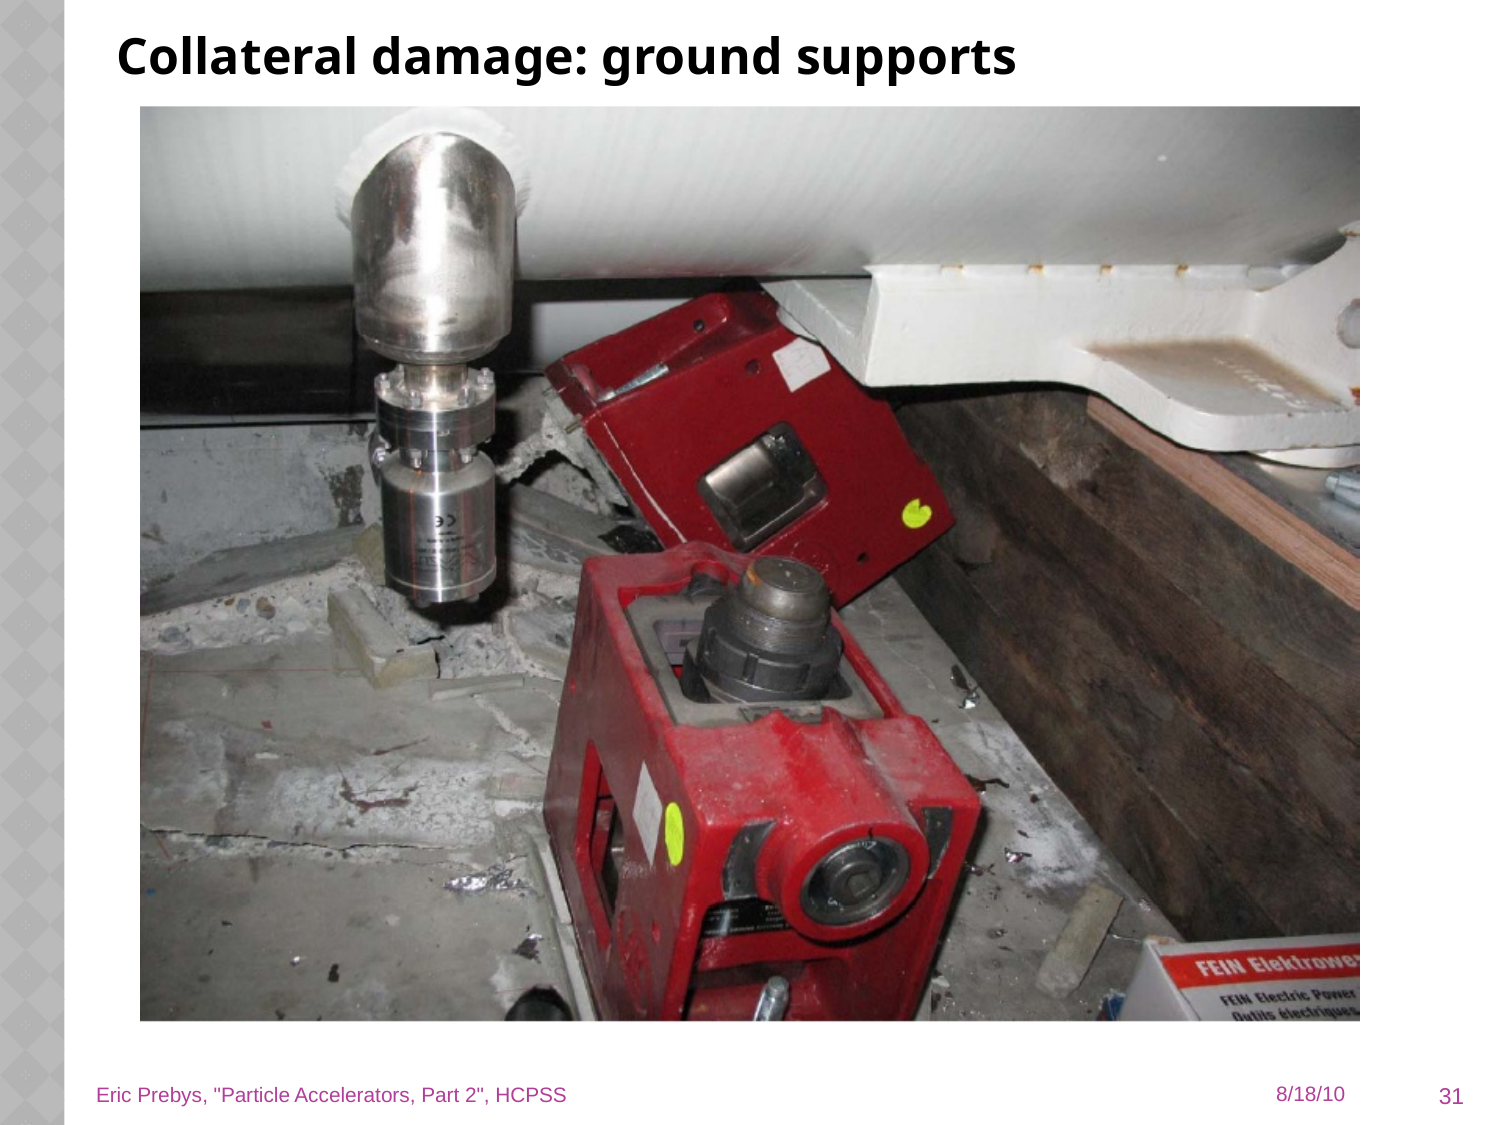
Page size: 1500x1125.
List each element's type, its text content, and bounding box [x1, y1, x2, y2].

slide_number 48 [0, 0, 65, 1125]
footer Eric Prebys, "Particle Accelerators, Part 2", HCPSS [81, 1081, 1025, 1107]
picture [140, 105, 1360, 1024]
title Collateral damage: ground supports [109, 0, 1385, 85]
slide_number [1031, 1081, 1360, 1106]
slide_number 31 [1367, 1071, 1465, 1110]
